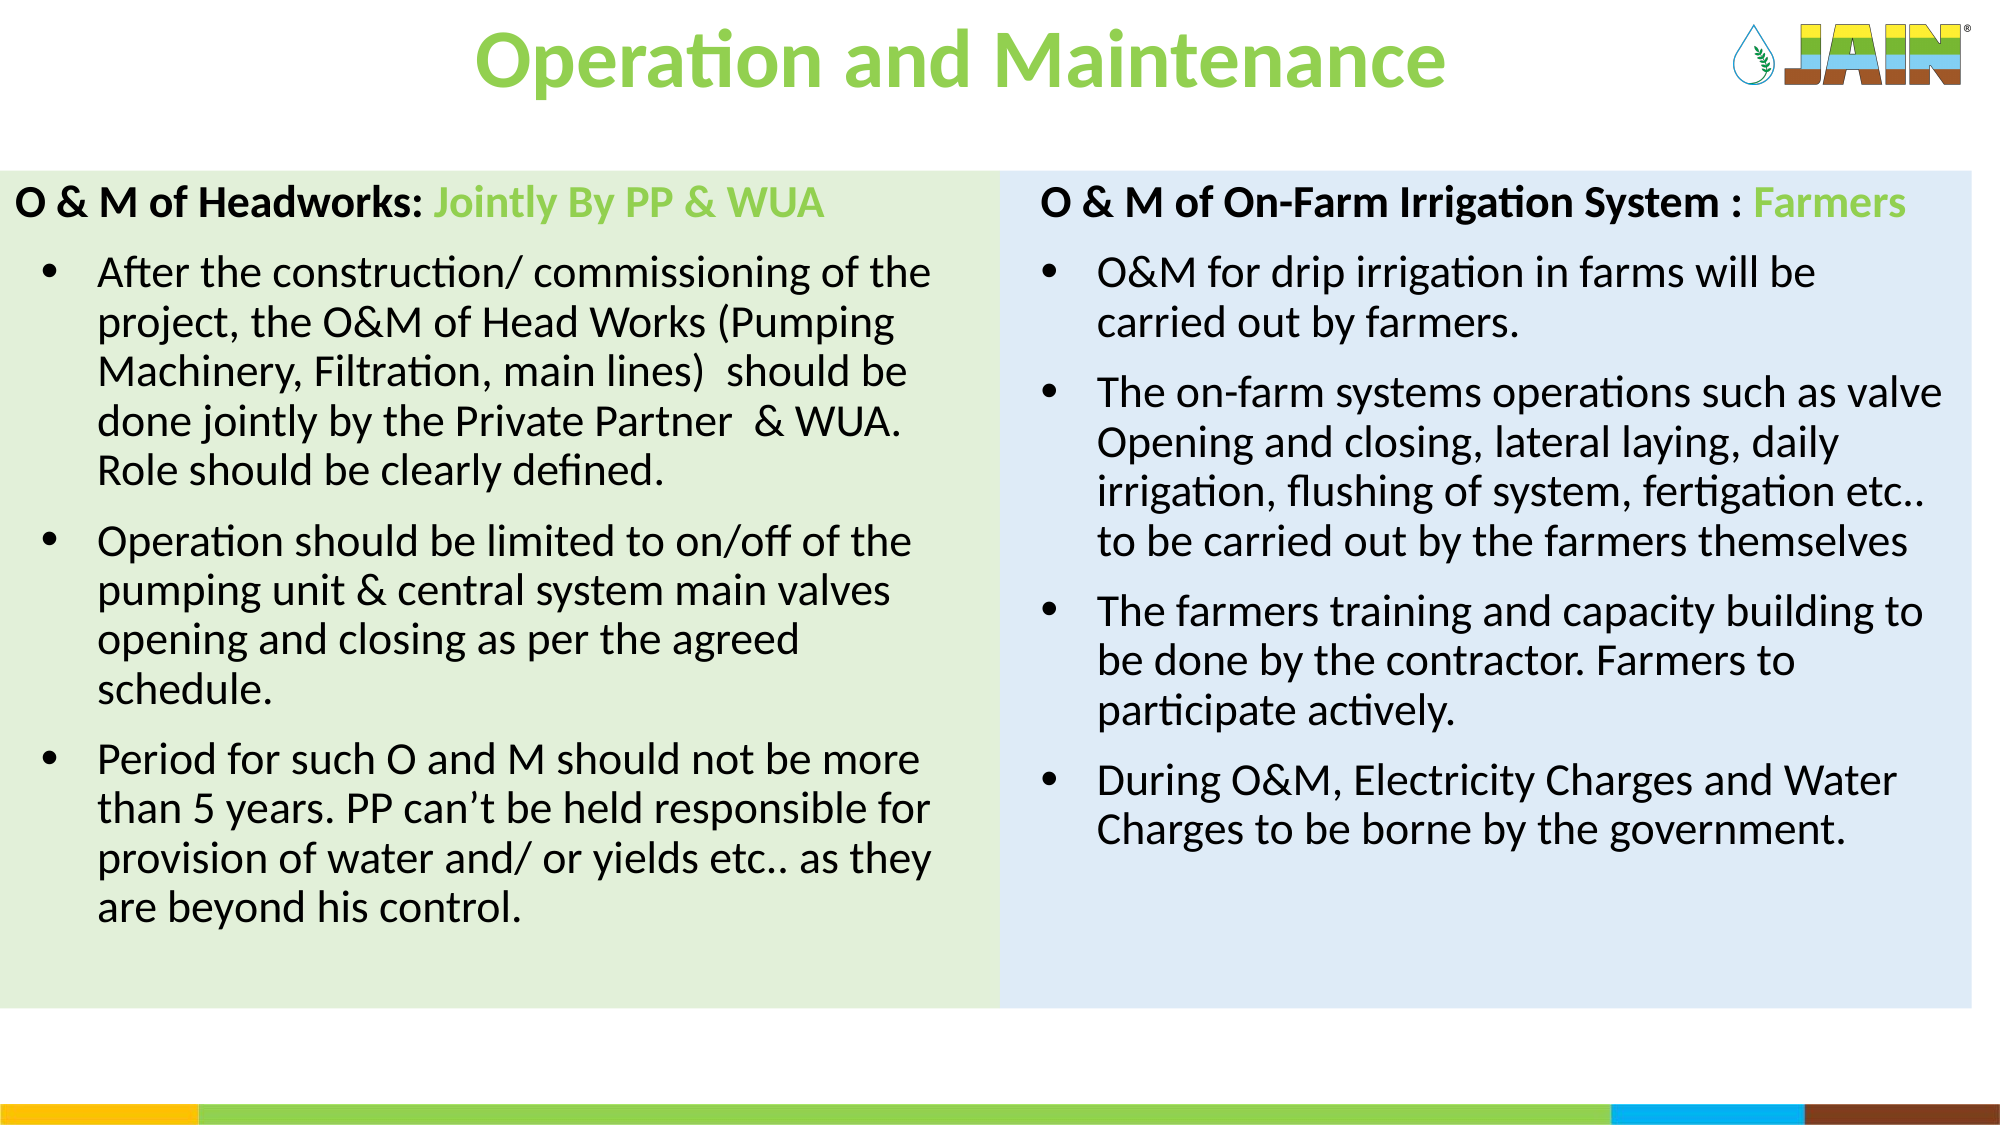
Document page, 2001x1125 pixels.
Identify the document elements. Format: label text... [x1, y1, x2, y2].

picture [1733, 24, 1971, 85]
picture [0, 1104, 1612, 1125]
subtitle O & M of Headworks: Jointly By PP & WUA After the construction/ commissioning of the project, the O&M of Head Works (Pumping Machinery, Filtration, main lines) should be done jointly by the Private Partner & WUA. Role should be clearly defined. Operation should be limited to on/off of the pumping unit & central system main valves opening and closing as per the agreed schedule. Period for such O and M should not be more than 5 years. PP can’t be held responsible for provision of water and/ or yields etc.. as they are beyond his control. [0, 170, 999, 1009]
picture [1803, 1104, 2000, 1125]
title Operation and Maintenance [221, 0, 1722, 113]
picture [1733, 71, 1746, 85]
text_box O & M of On-Farm Irrigation System : Farmers O&M for drip irrigation in farms will be carried out by farmers. The on-farm systems operations such as valve Opening and closing, lateral laying, daily irrigation, flushing of system, fertigation etc.. to be carried out by the farmers themselves The farmers training and capacity building to be done by the contractor. Farmers to participate actively. During O&M, Electricity Charges and Water Charges to be borne by the government. [999, 170, 1972, 1009]
